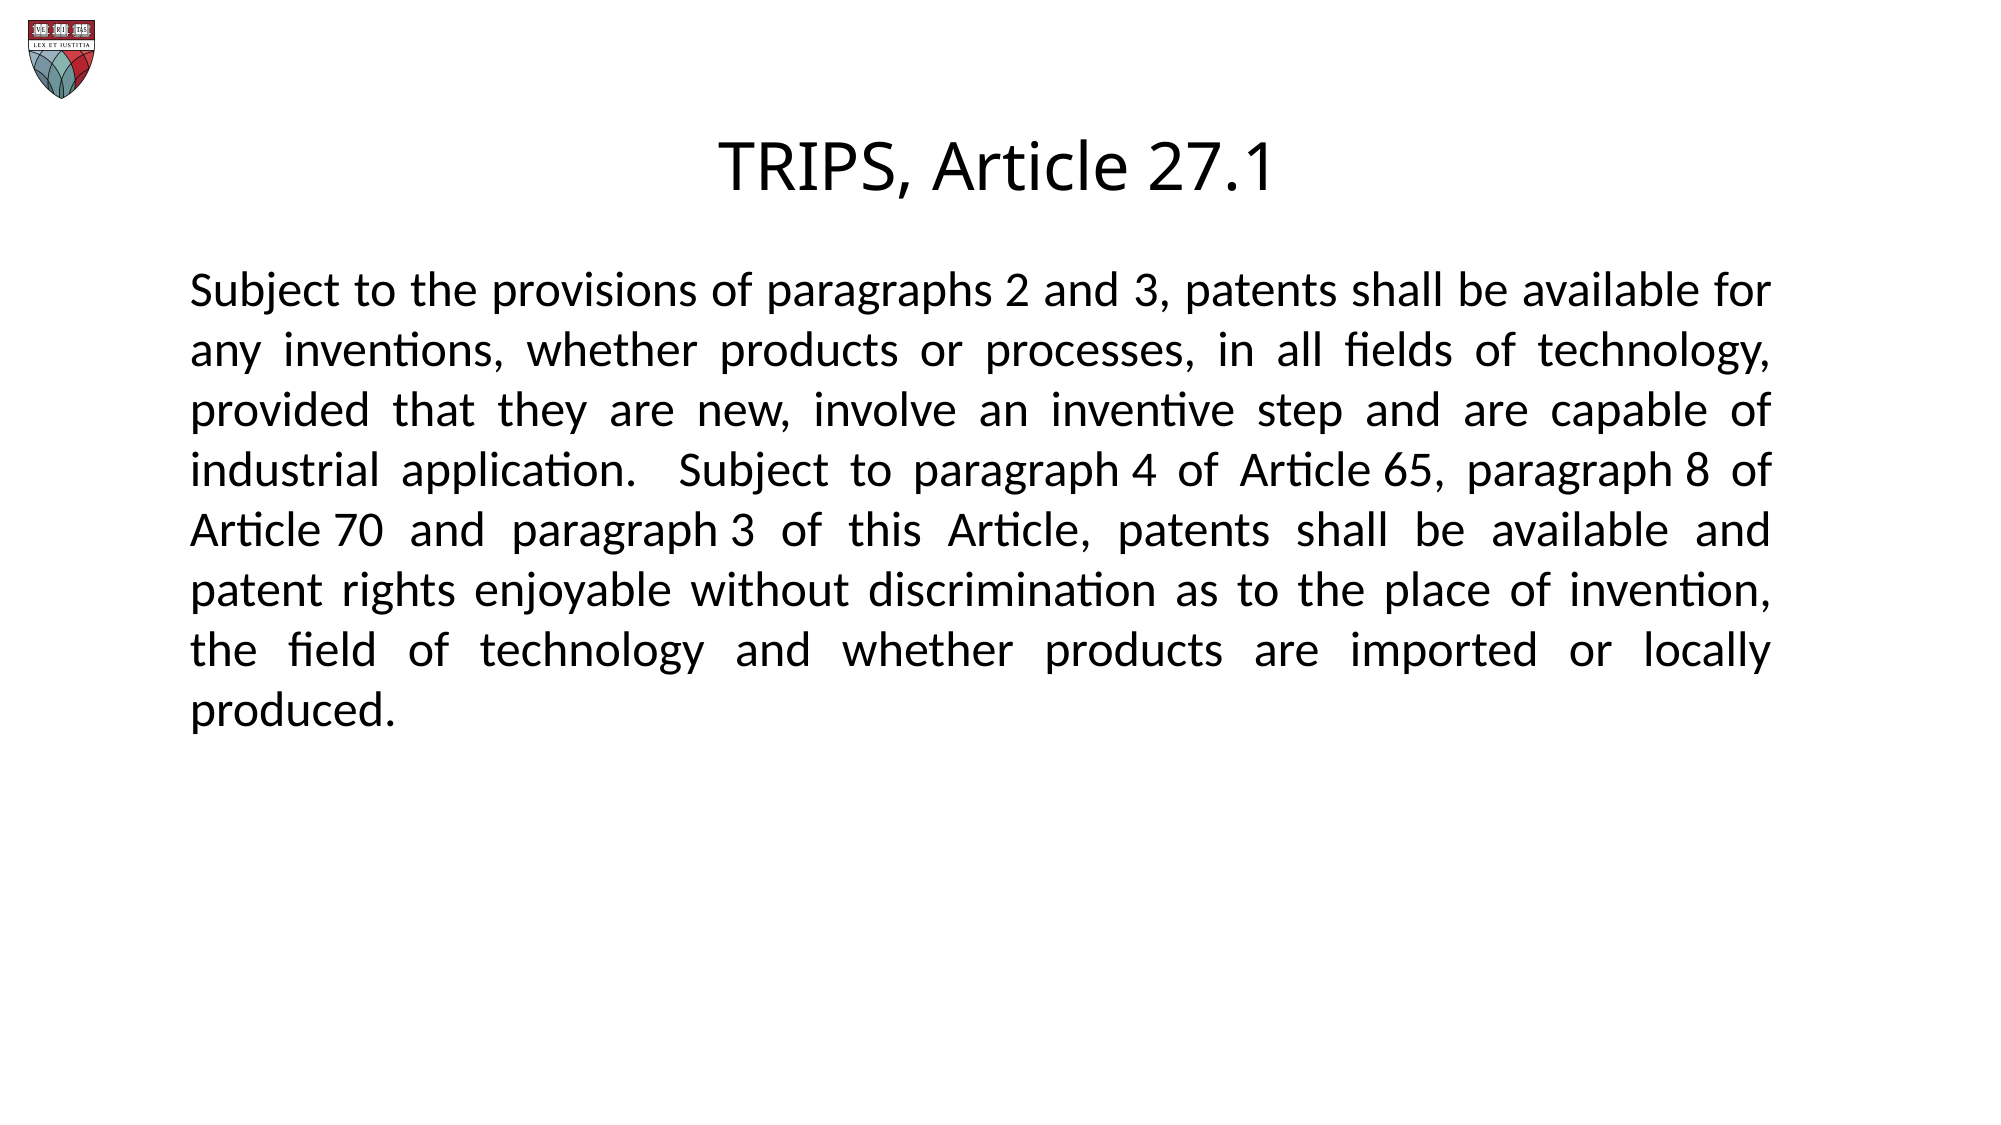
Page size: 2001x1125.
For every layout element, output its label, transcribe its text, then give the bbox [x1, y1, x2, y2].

title TRIPS, Article 27.1 [137, 59, 1863, 248]
list Subject to the provisions of paragraphs 2 and 3, patents shall be available for any inventions, whether products or processes, in all fields of technology, provided that they are new, involve an inventive step and are capable of industrial application. Subject to paragraph 4 of Article 65, paragraph 8 of Article 70 and paragraph 3 of this Article, patents shall be available and patent rights enjoyable without discrimination as to the place of invention, the field of technology and whether products are imported or locally produced. [137, 248, 1863, 963]
picture [28, 20, 95, 99]
